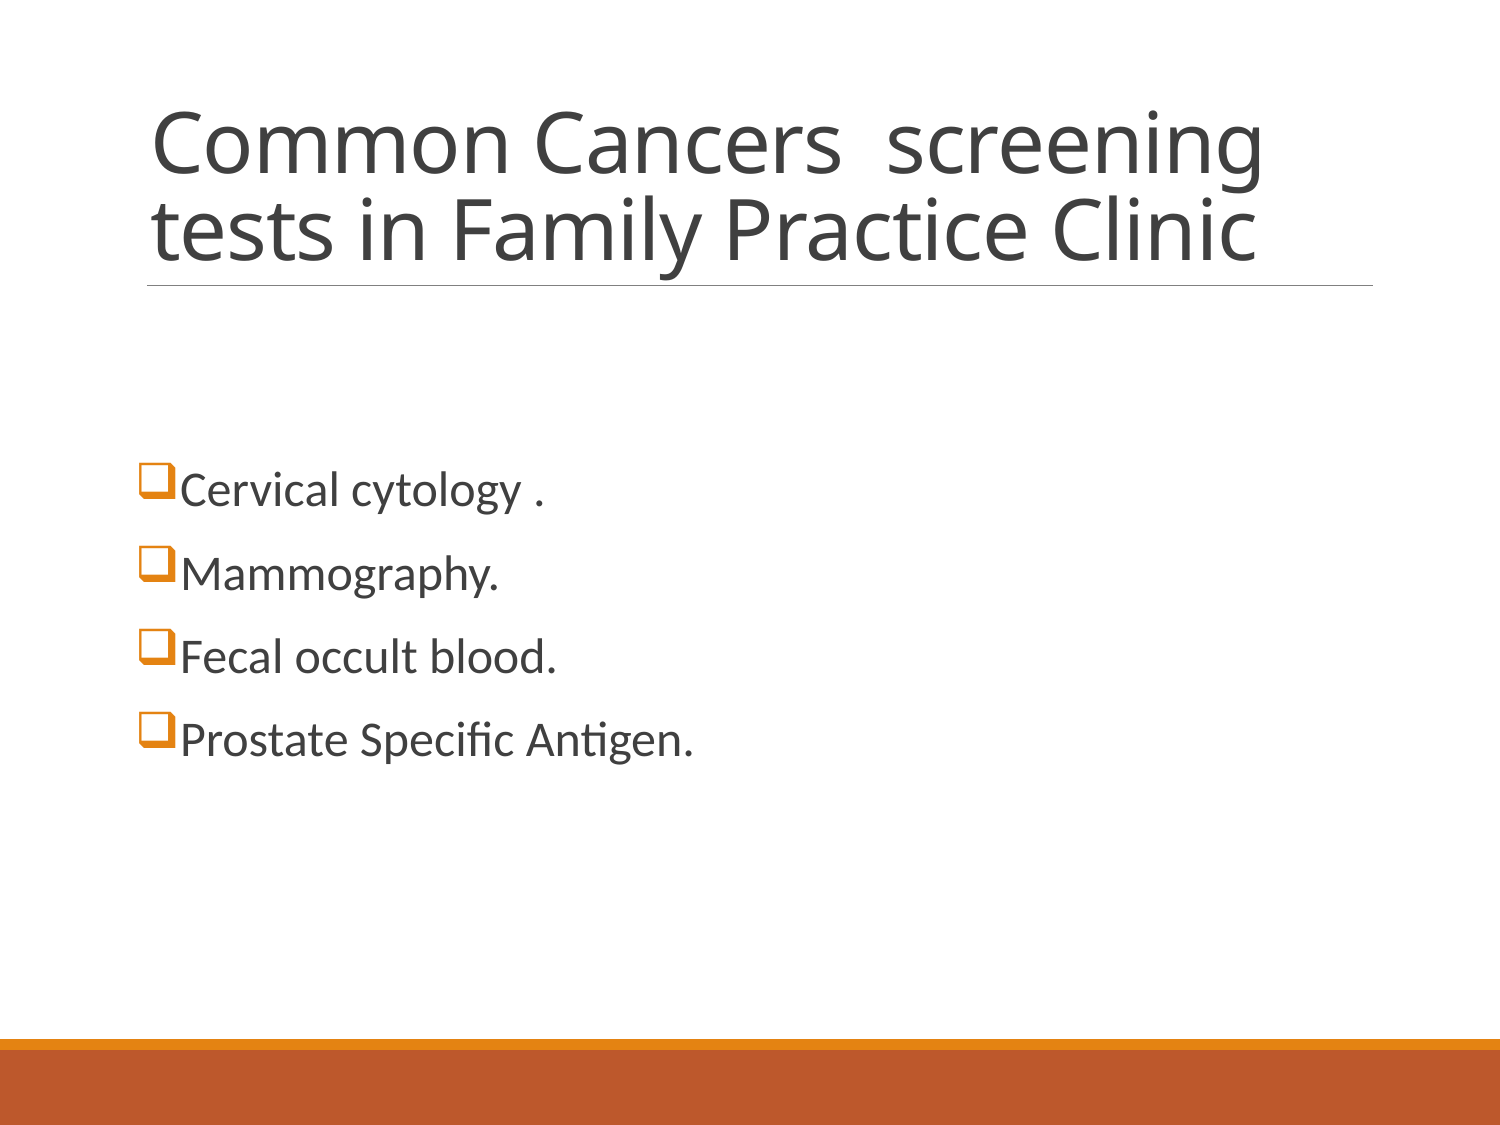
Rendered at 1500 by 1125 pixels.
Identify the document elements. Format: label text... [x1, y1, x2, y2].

list Cervical cytology . Mammography. Fecal occult blood. Prostate Specific Antigen. [135, 302, 1373, 963]
title Common Cancers screening tests in Family Practice Clinic [135, 47, 1373, 285]
